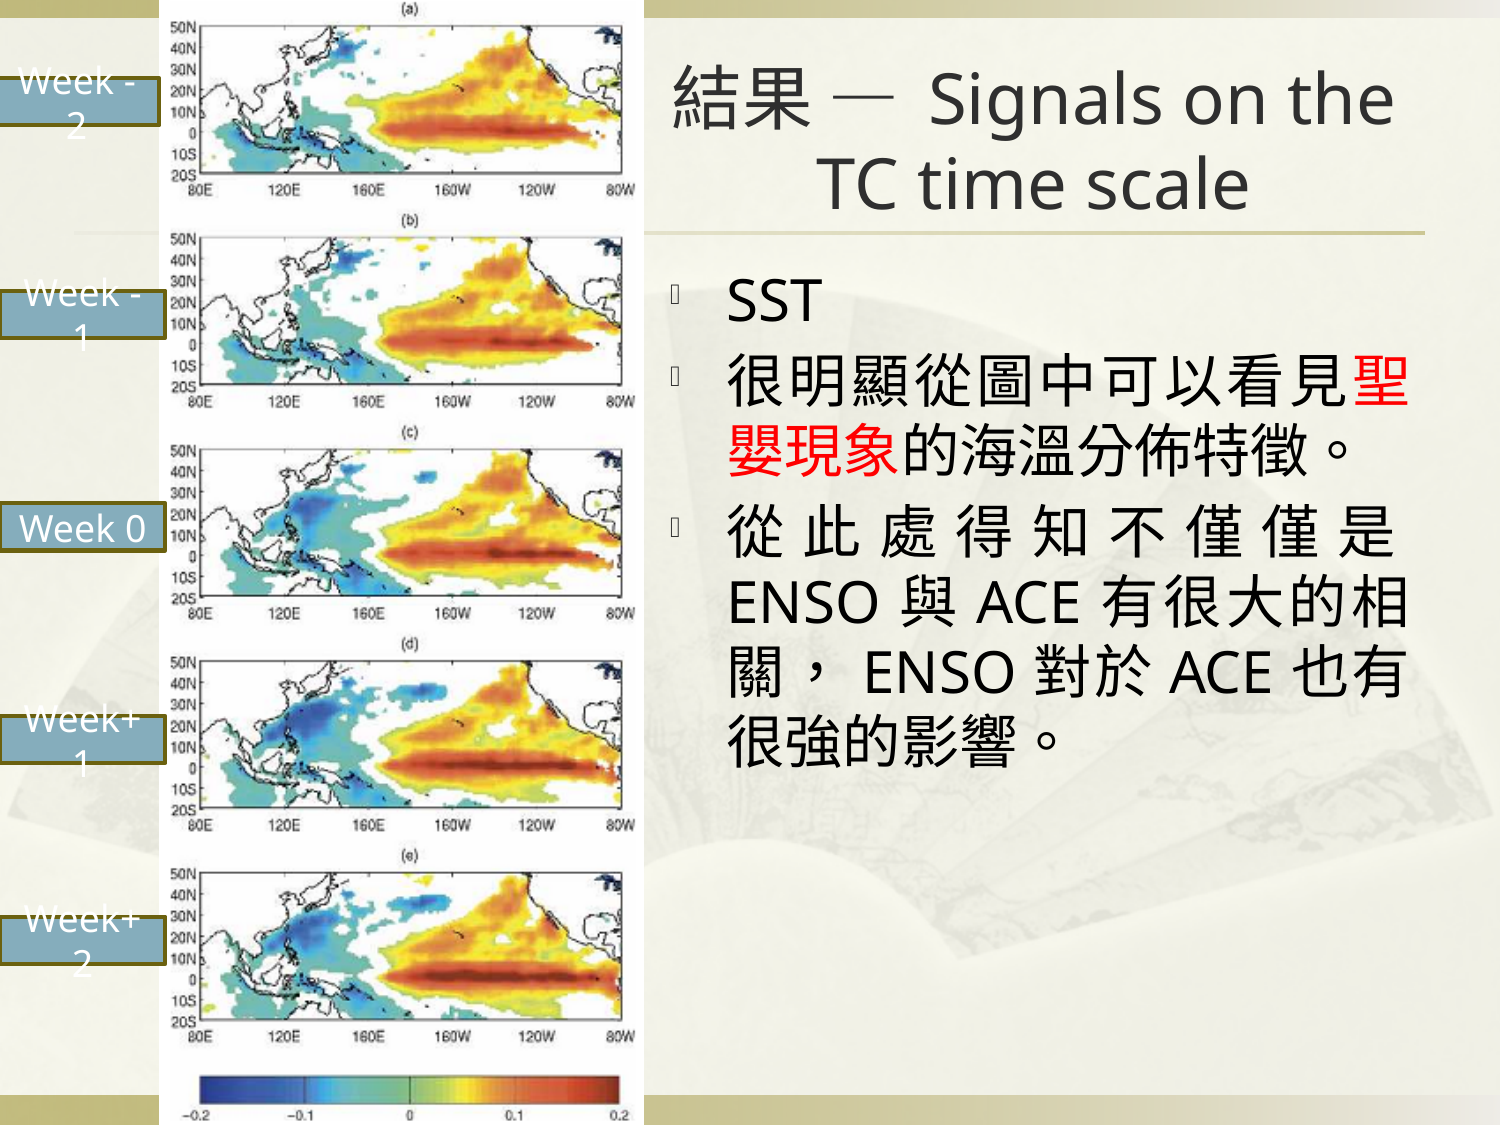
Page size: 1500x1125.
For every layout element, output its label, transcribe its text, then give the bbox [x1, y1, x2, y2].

text_box Week 0 [0, 501, 154, 553]
text_box Week+2 [0, 915, 154, 966]
title 結果 — Signals on the TC time scale [650, 45, 1425, 233]
list SST 很明顯從圖中可以看見聖嬰現象的海溫分佈特徵。 從此處得知不僅僅是ENSO與ACE有很大的相關，ENSO對於ACE也有很強的影響。 [655, 255, 1425, 1025]
text_box Week -2 [0, 76, 154, 127]
text_box Week+1 [0, 714, 154, 765]
picture [158, 0, 645, 1125]
text_box Week -1 [0, 289, 154, 340]
